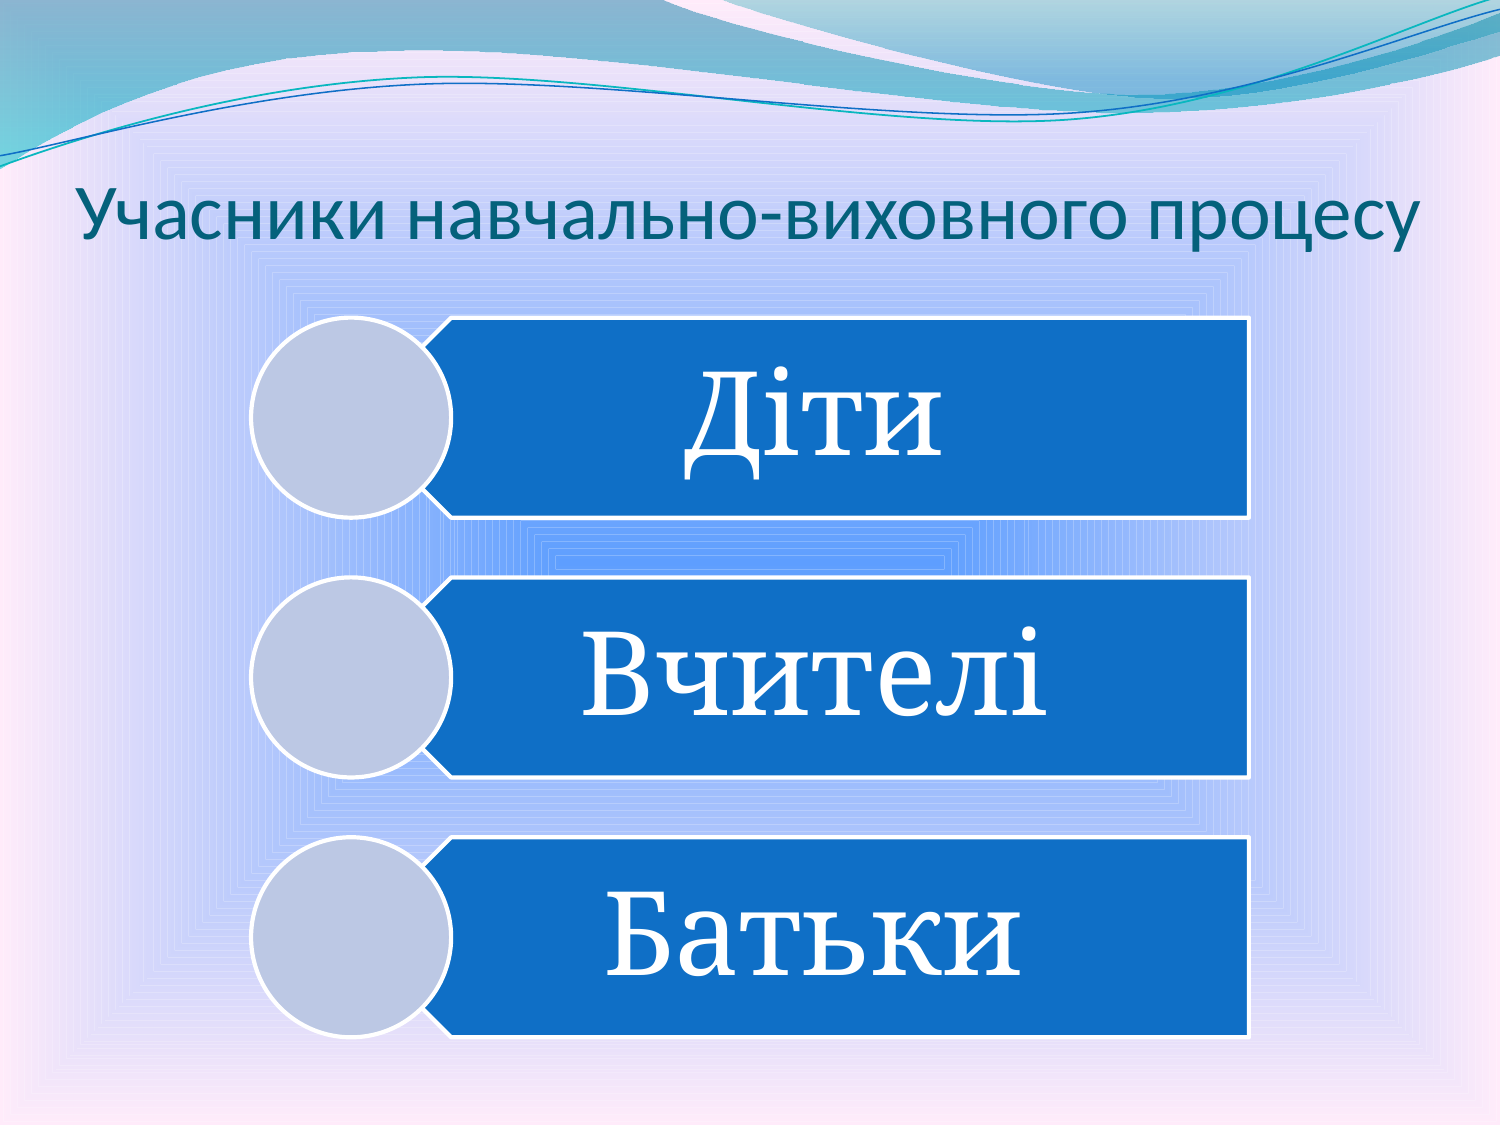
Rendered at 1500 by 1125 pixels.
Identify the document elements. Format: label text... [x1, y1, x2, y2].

title Учасники навчально-виховного процесу [75, 66, 1425, 256]
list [74, 317, 1426, 1038]
